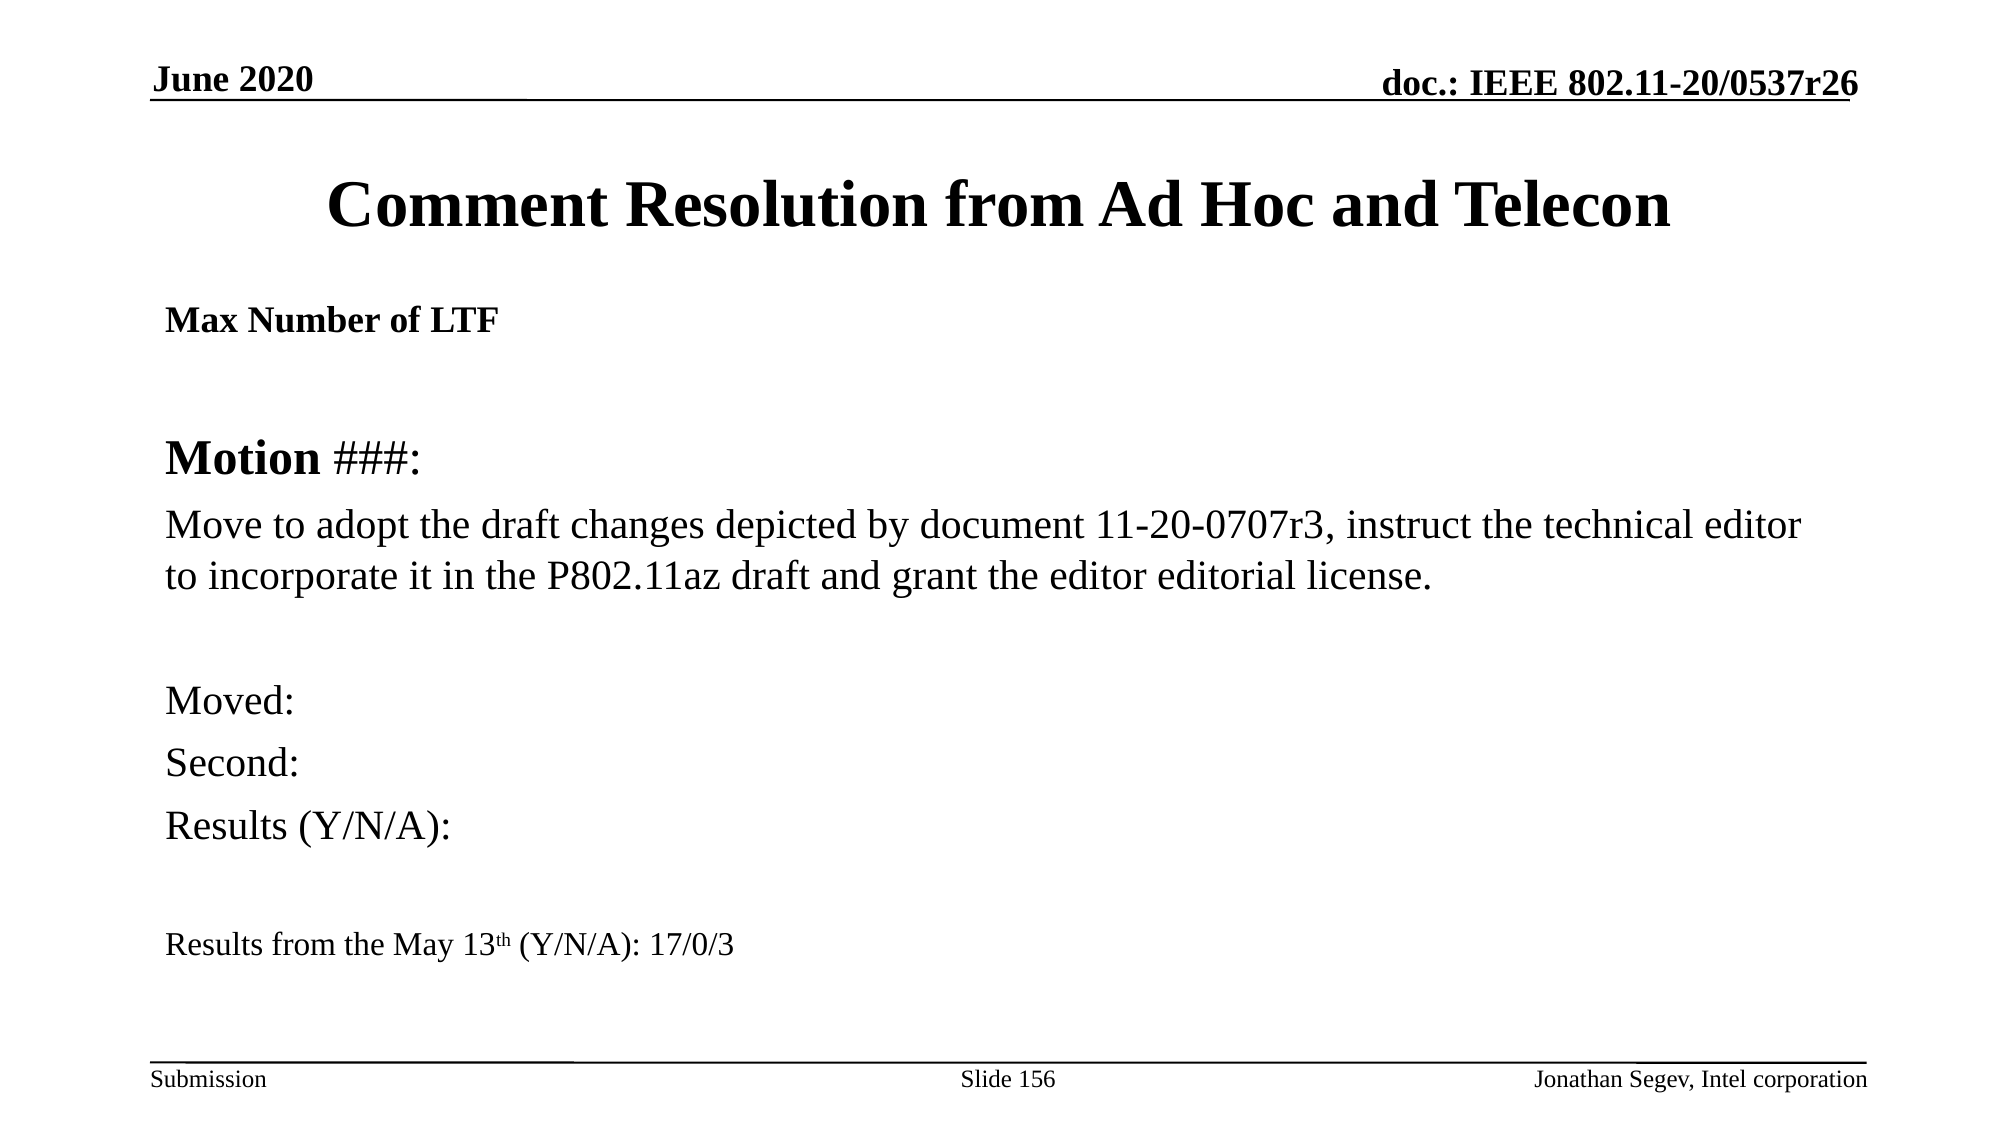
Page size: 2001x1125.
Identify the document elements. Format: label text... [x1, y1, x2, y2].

list Max Number of LTF Motion ###: Move to adopt the draft changes depicted by document 11-20-0707r3, instruct the technical editor to incorporate it in the P802.11az draft and grant the editor editorial license. Moved: Second: Results (Y/N/A): Results from the May 13th (Y/N/A): 17/0/3 [149, 286, 1850, 1000]
title Comment Resolution from Ad Hoc and Telecon [149, 112, 1850, 286]
slide_number Slide 156 [950, 1061, 1067, 1123]
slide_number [152, 54, 563, 100]
footer Jonathan Segev, Intel corporation [1171, 1061, 1869, 1093]
